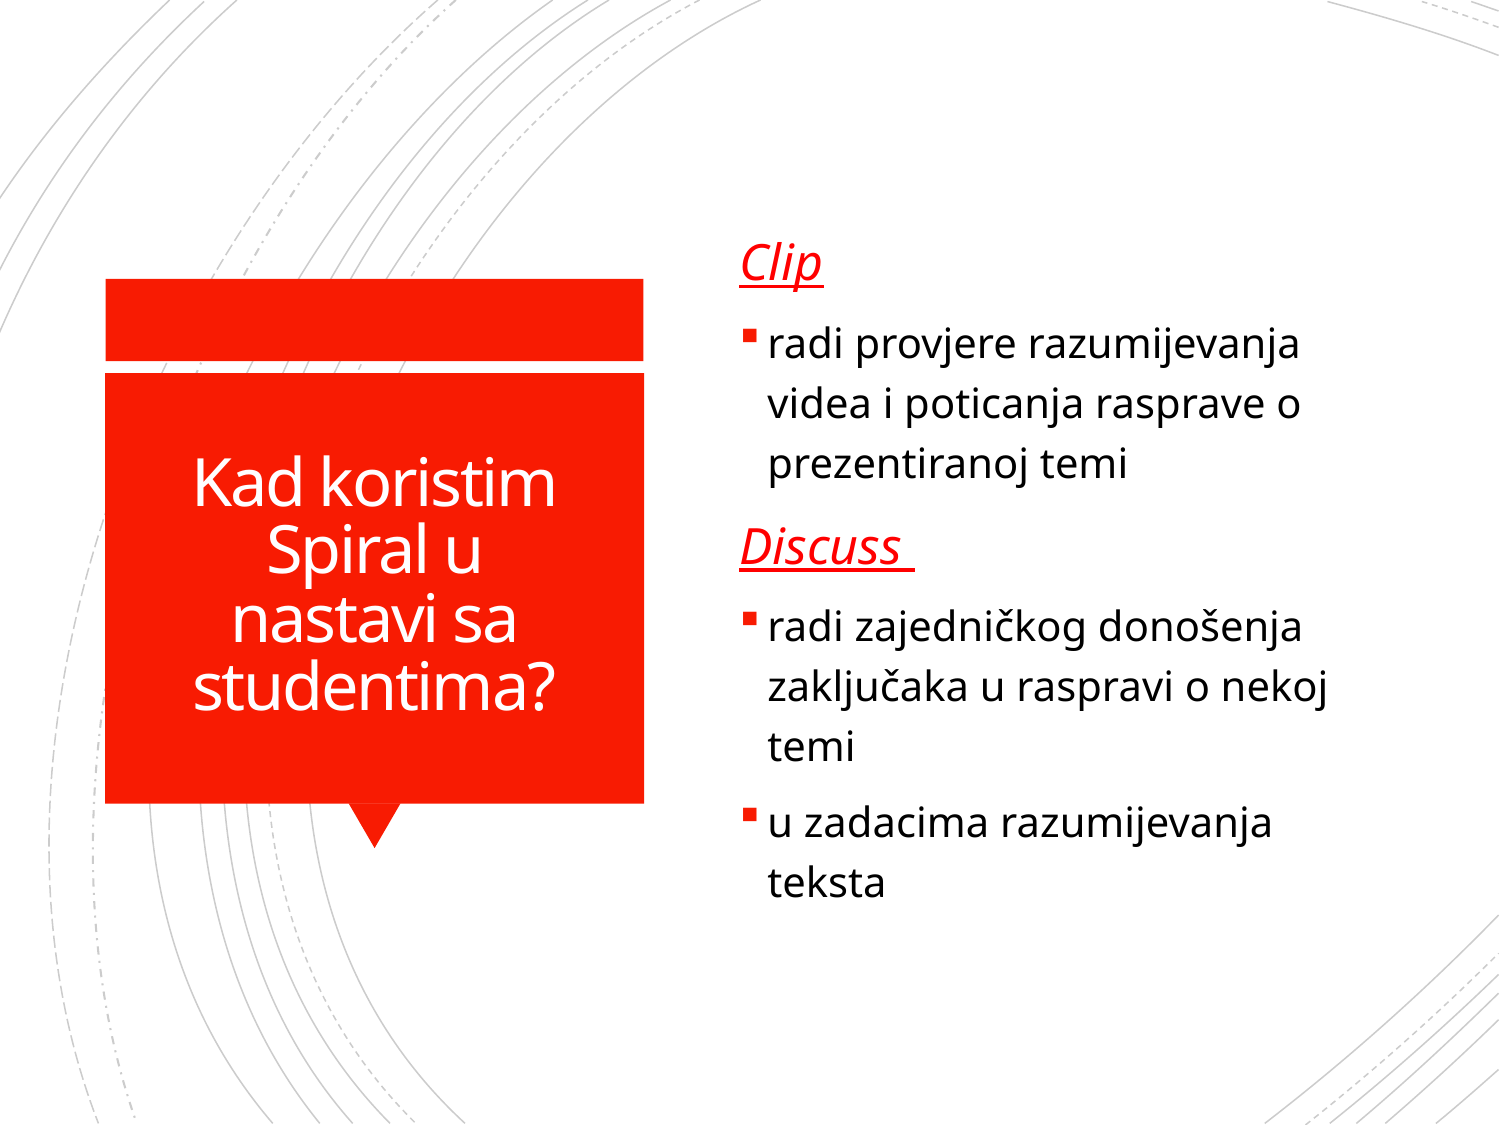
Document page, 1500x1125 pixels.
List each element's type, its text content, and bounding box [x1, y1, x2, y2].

list Clip radi provjere razumijevanja videa i poticanja rasprave o prezentiranoj temi Discuss radi zajedničkog donošenja zaključaka u raspravi o nekoj temi u zadacima razumijevanja teksta [724, 131, 1396, 993]
title Kad koristim Spiral u nastavi sa studentima? [118, 385, 630, 790]
